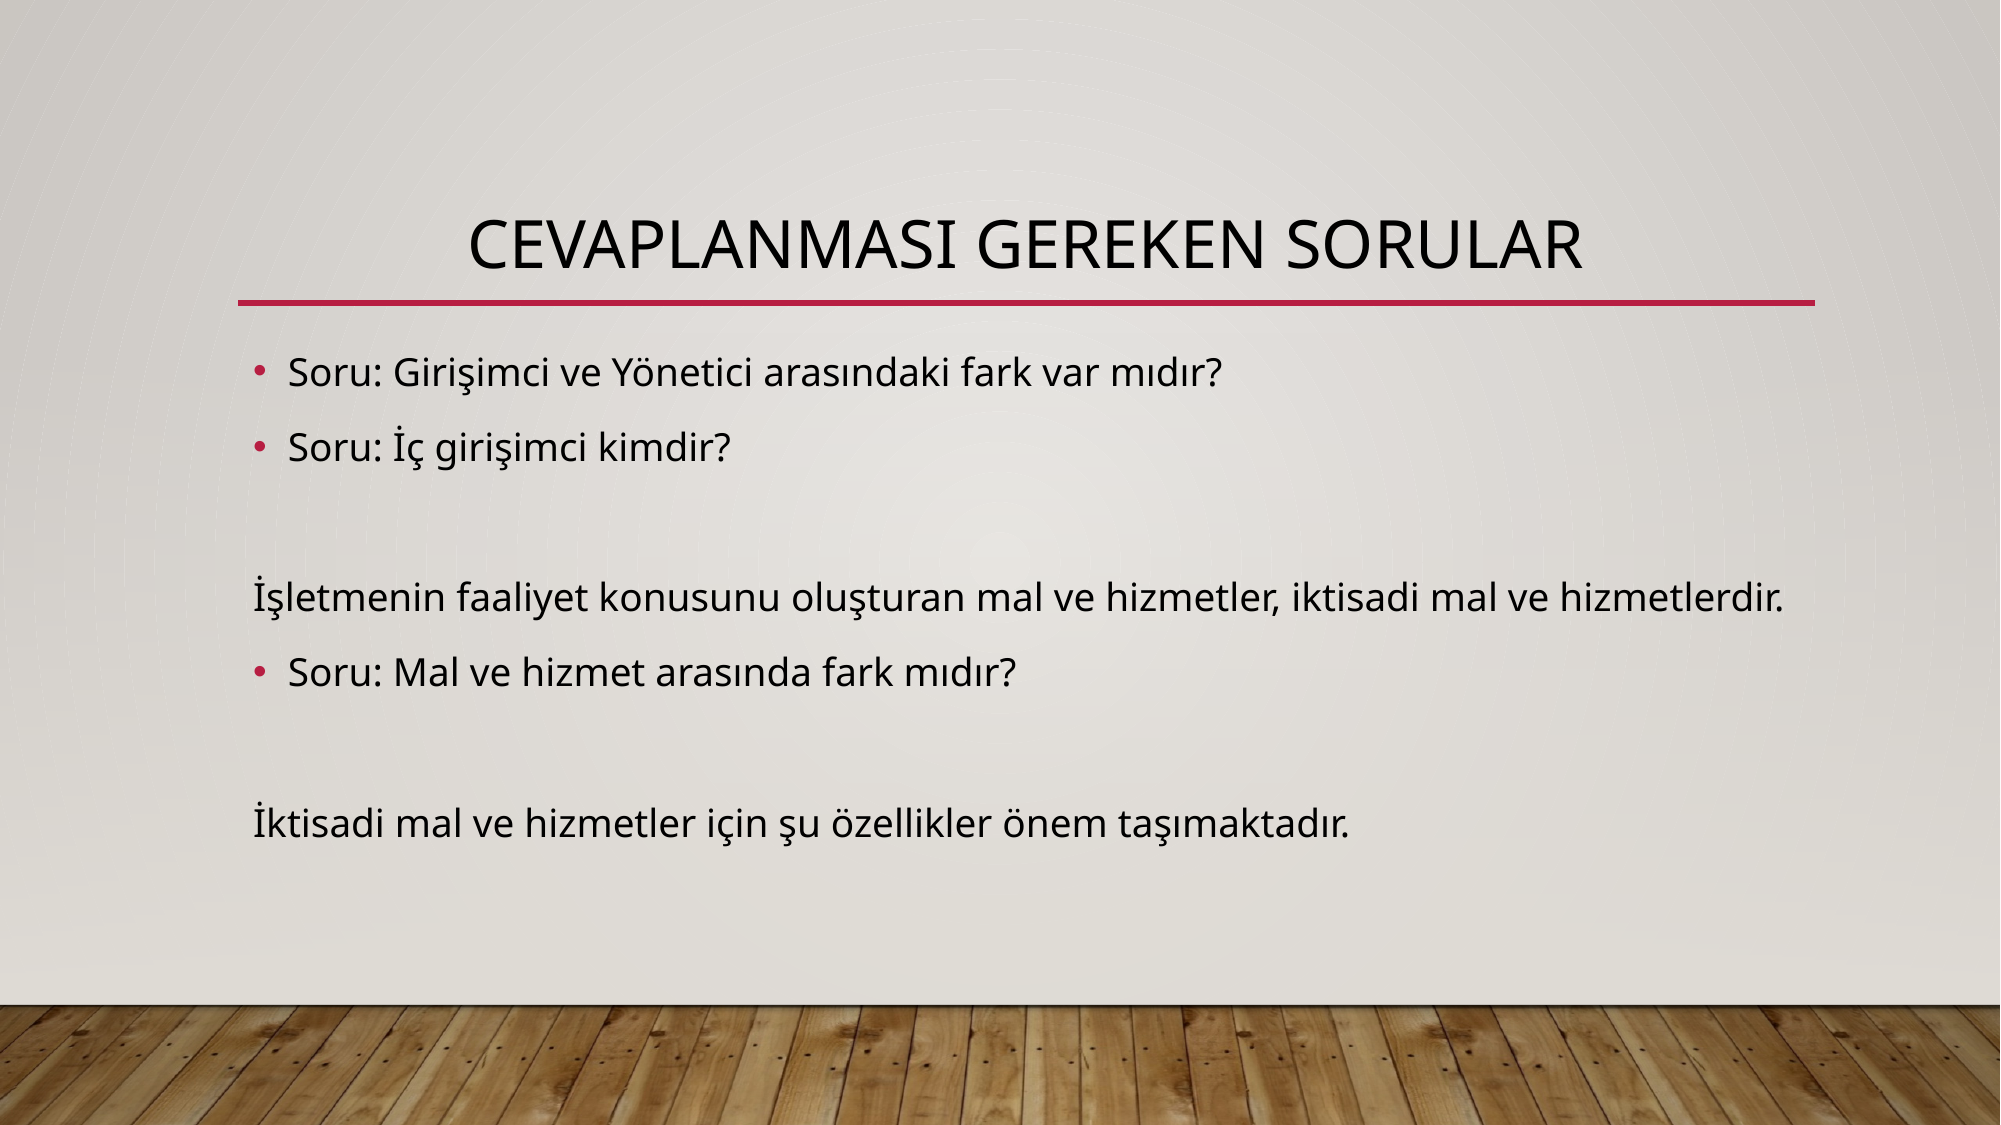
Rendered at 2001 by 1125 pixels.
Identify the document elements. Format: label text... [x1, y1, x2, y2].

picture [0, 1005, 2000, 1125]
list Soru: Girişimci ve Yönetici arasındaki fark var mıdır? Soru: İç girişimci kimdir? İşletmenin faaliyet konusunu oluşturan mal ve hizmetler, iktisadi mal ve hizmetlerdir. Soru: Mal ve hizmet arasında fark mıdır? İktisadi mal ve hizmetler için şu özellikler önem taşımaktadır. [238, 330, 1814, 897]
title cevaplanması gereken sorular [238, 131, 1814, 305]
